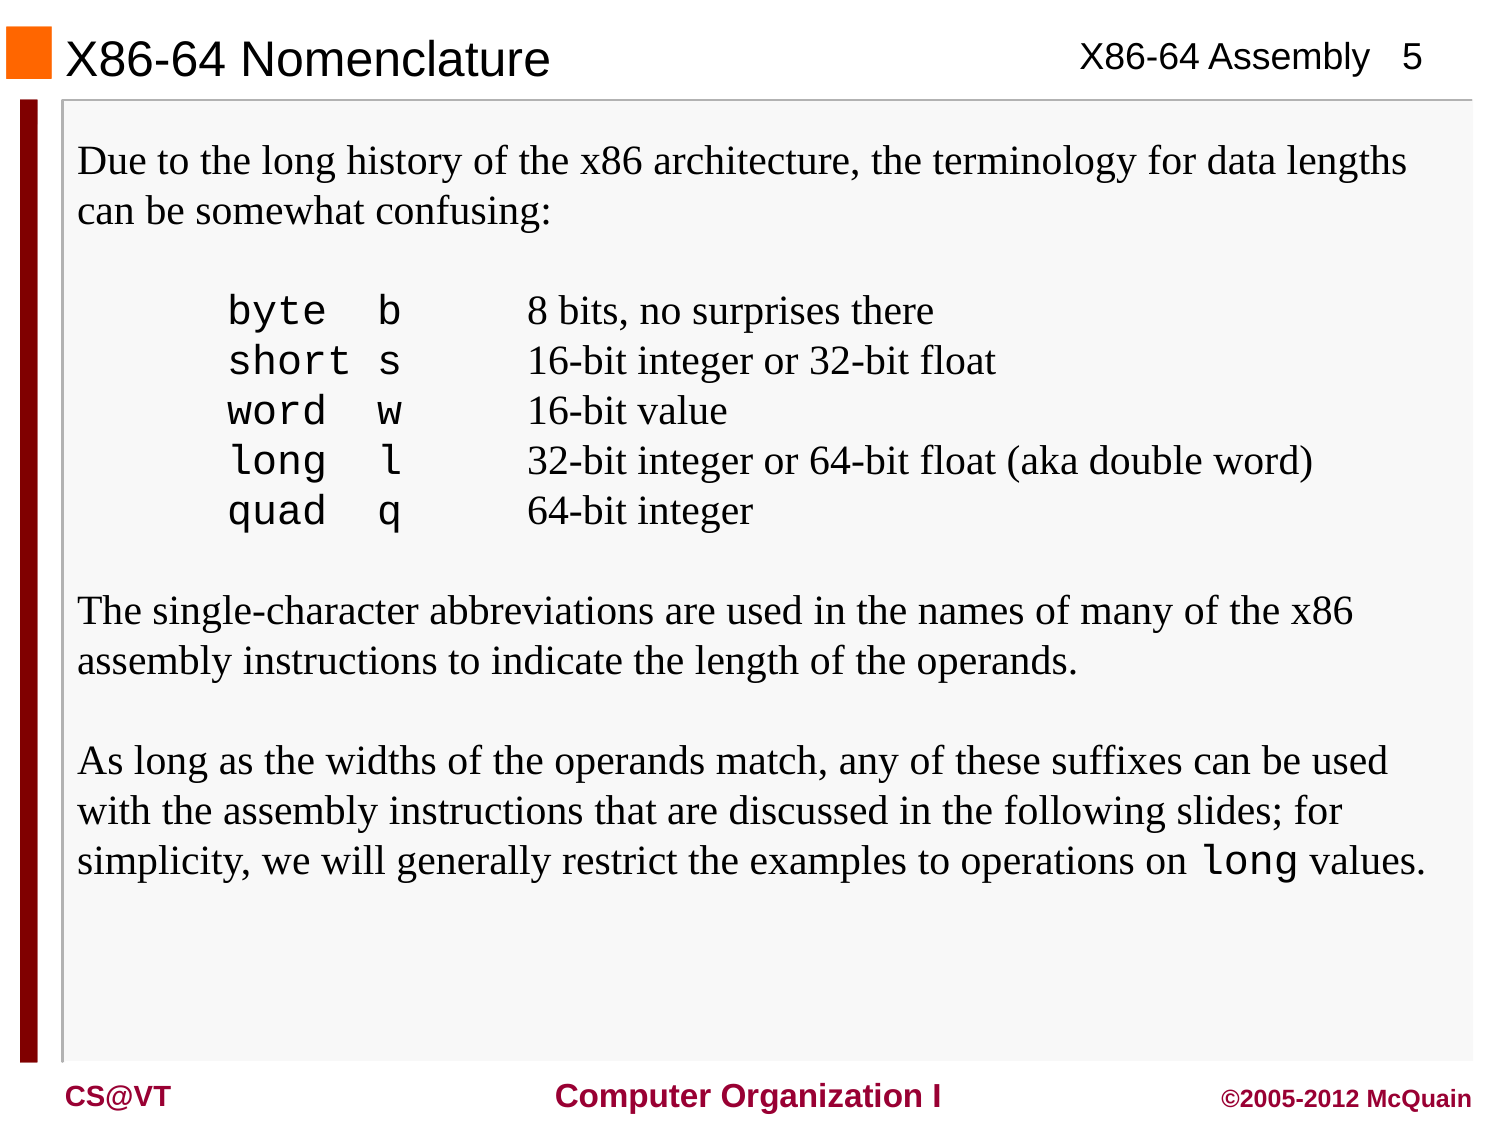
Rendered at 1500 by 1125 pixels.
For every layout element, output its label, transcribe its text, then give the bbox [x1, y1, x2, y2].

title X86-64 Nomenclature [50, 28, 1000, 85]
text_box Due to the long history of the x86 architecture, the terminology for data lengths can be somewhat confusing: byte b 8 bits, no surprises there short s 16-bit integer or 32-bit float word w 16-bit value long l 32-bit integer or 64-bit float (aka double word) quad q 64-bit integer The single-character abbreviations are used in the names of many of the x86 assembly instructions to indicate the length of the operands. As long as the widths of the operands match, any of these suffixes can be used with the assembly instructions that are discussed in the following slides; for simplicity, we will generally restrict the examples to operations on long values. [62, 125, 1475, 891]
